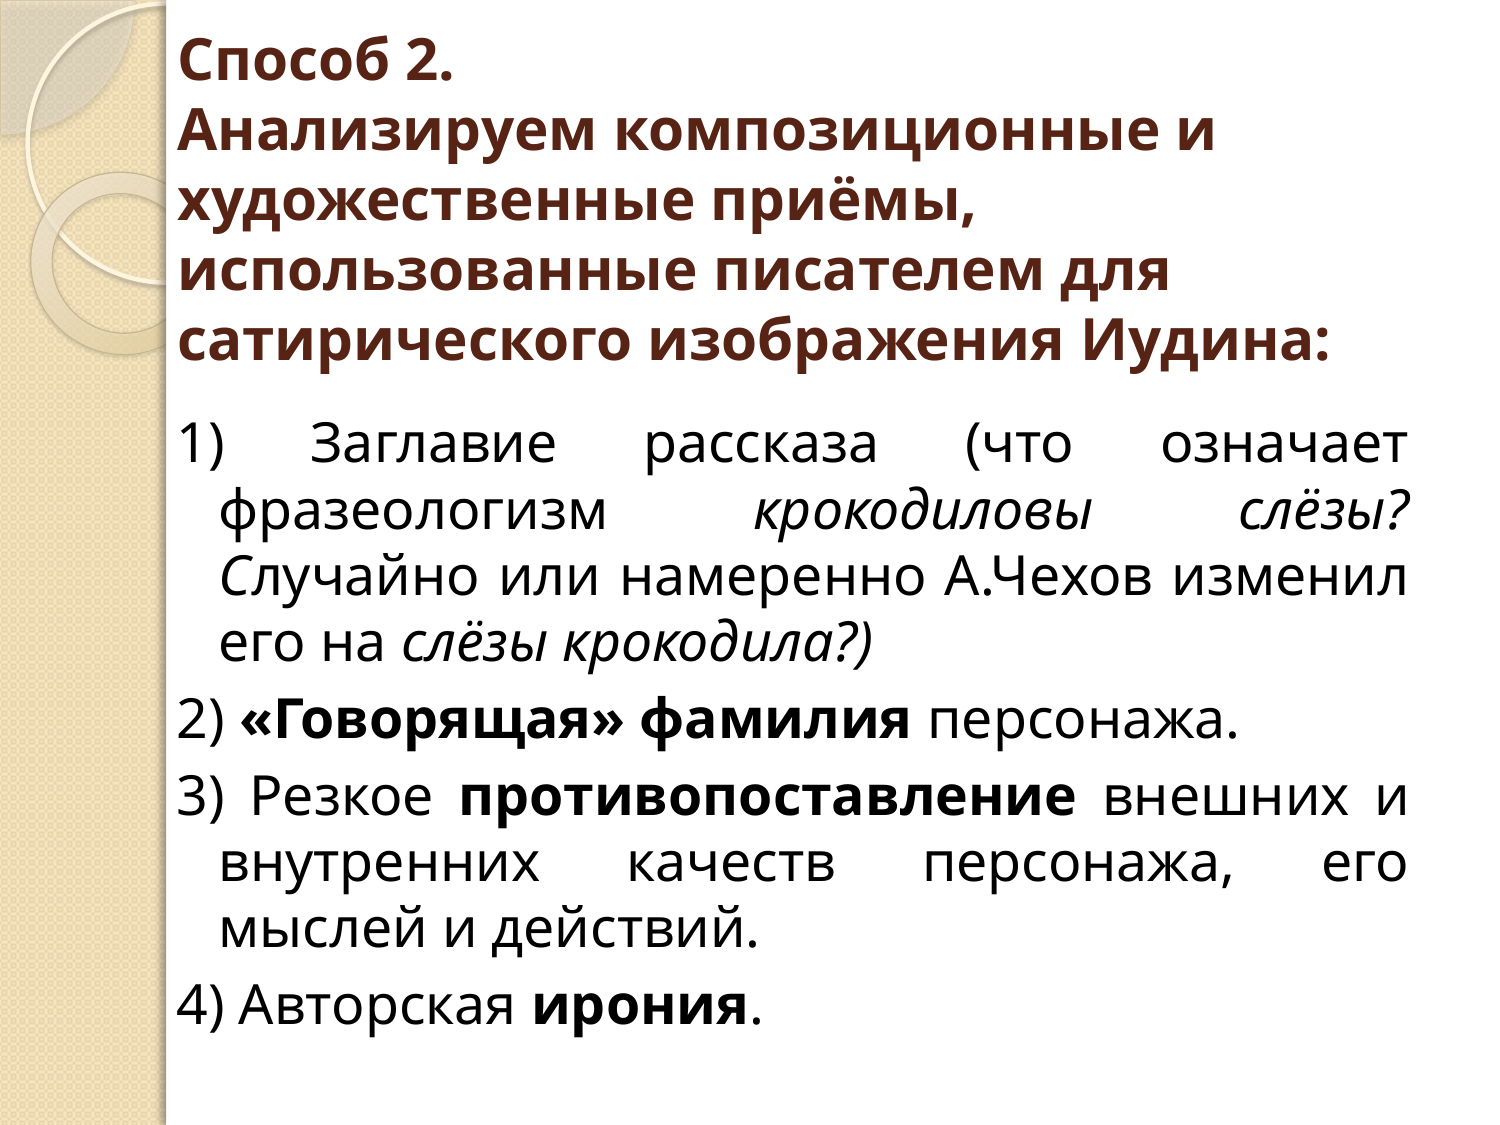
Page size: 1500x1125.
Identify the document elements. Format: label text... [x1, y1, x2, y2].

list 1) Заглавие рассказа (что означает фразеологизм крокодиловы слёзы? Случайно или намеренно А.Чехов изменил его на слёзы крокодила?) 2) «Говорящая» фамилия персонажа. 3) Резкое противопоставление внешних и внутренних качеств персонажа, его мыслей и действий. 4) Авторская ирония. [150, 399, 1425, 1050]
title Способ 2. Анализируем композиционные и художественные приёмы, использованные писателем для сатирического изображения Иудина: [162, 45, 1500, 350]
